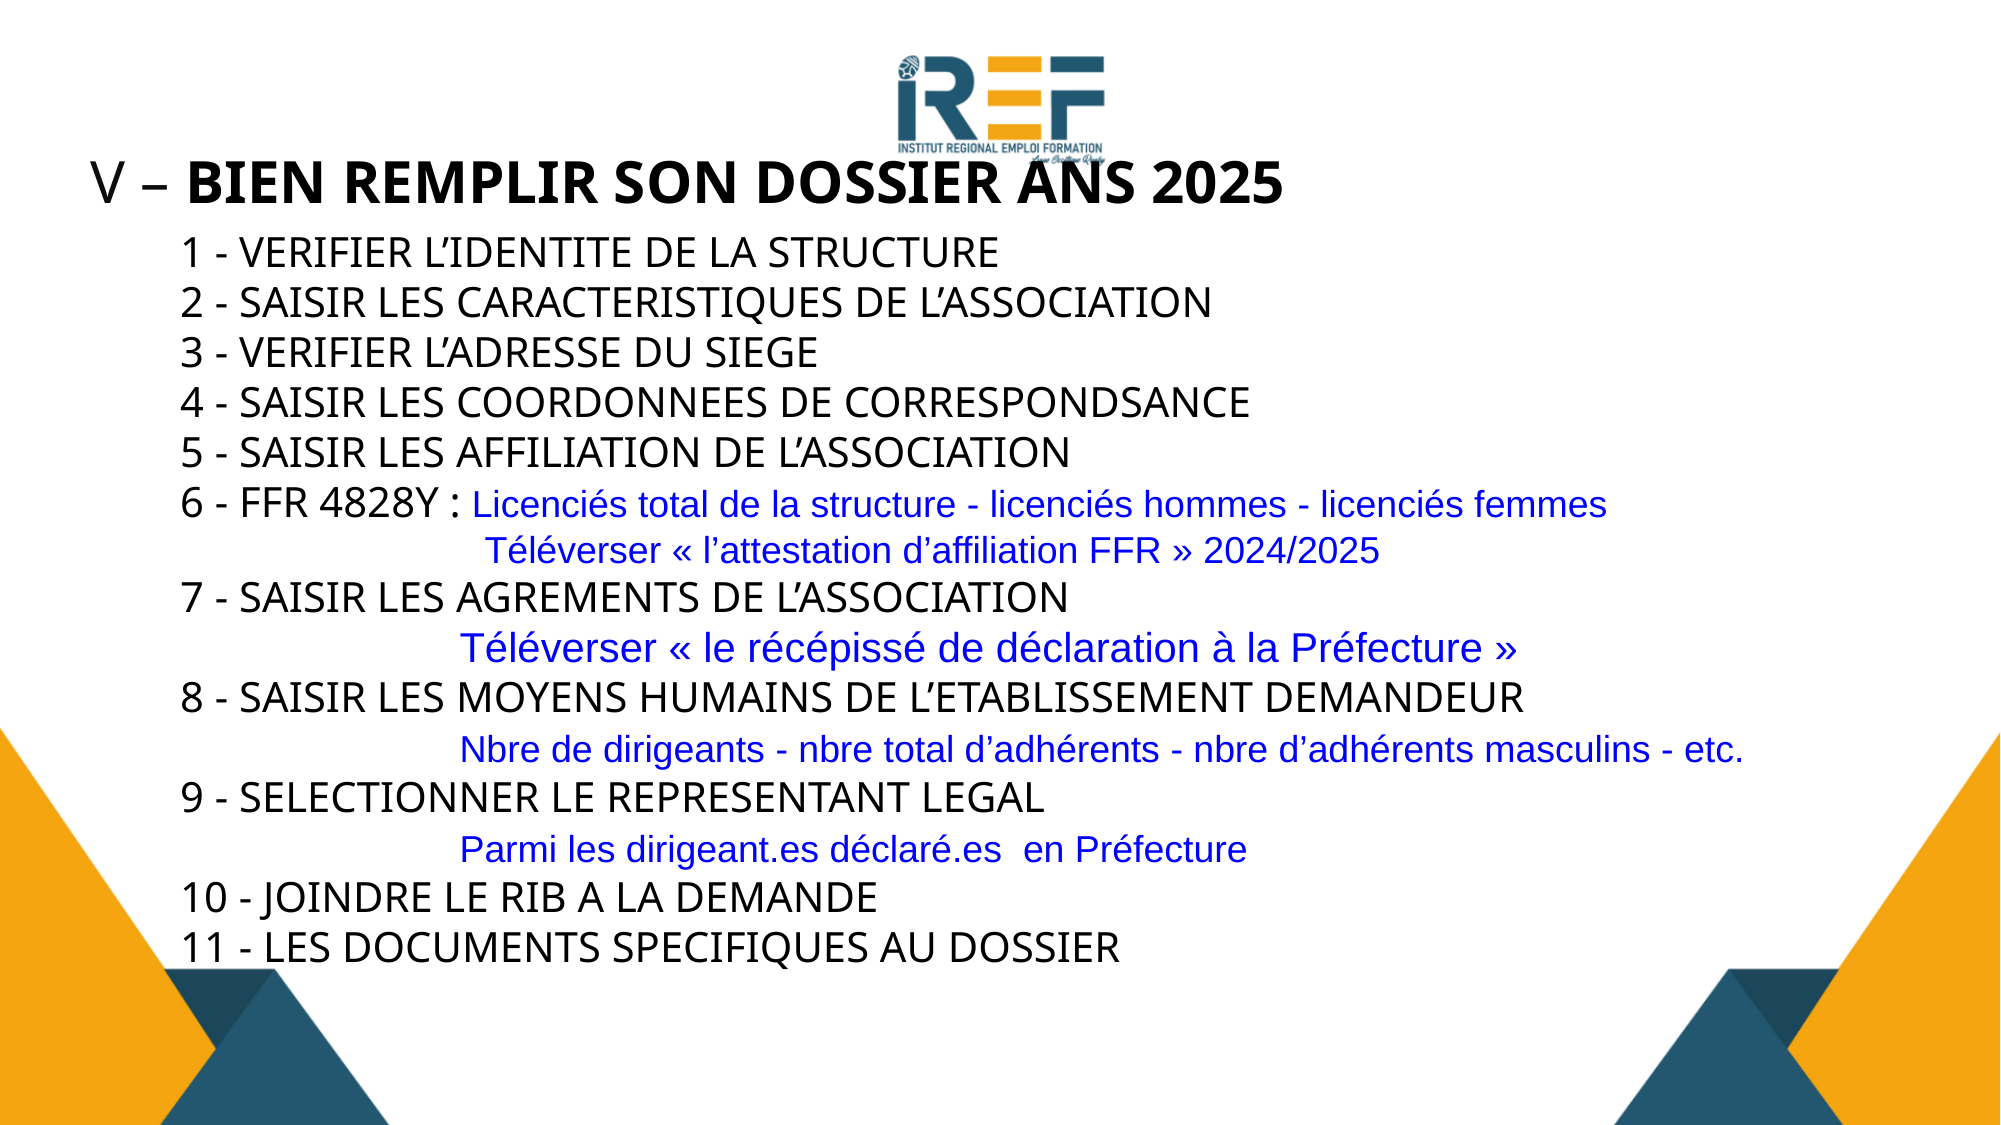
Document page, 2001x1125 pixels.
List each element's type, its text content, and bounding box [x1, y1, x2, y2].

title V – BIEN REMPLIR SON DOSSIER ANS 2025 [75, 191, 1862, 329]
list 1 - VERIFIER L’IDENTITE DE LA STRUCTURE 2 - SAISIR LES CARACTERISTIQUES DE L’ASSOCIATION 3 - VERIFIER L’ADRESSE DU SIEGE 4 - SAISIR LES COORDONNEES DE CORRESPONDSANCE 5 - SAISIR LES AFFILIATION DE L’ASSOCIATION 6 - FFR 4828Y : Licenciés total de la structure - licenciés hommes - licenciés femmes Téléverser « l’attestation d’affiliation FFR » 2024/2025 7 - SAISIR LES AGREMENTS DE L’ASSOCIATION Téléverser « le récépissé de déclaration à la Préfecture » 8 - SAISIR LES MOYENS HUMAINS DE L’ETABLISSEMENt DEMANDEUR Nbre de dirigeants - nbre total d’adhérents - nbre d’adhérents masculins - etc. 9 - SELECTIONNER LE REPRESENTANT LEGAL Parmi les dirigeant.es déclaré.es en Préfecture 10 - JOINDRE LE RIB A LA DEMANDE 11 - LES DOCUMENTS SPECIFIQUES AU DOSSIER [106, 218, 1832, 856]
picture [0, 0, 2001, 1125]
